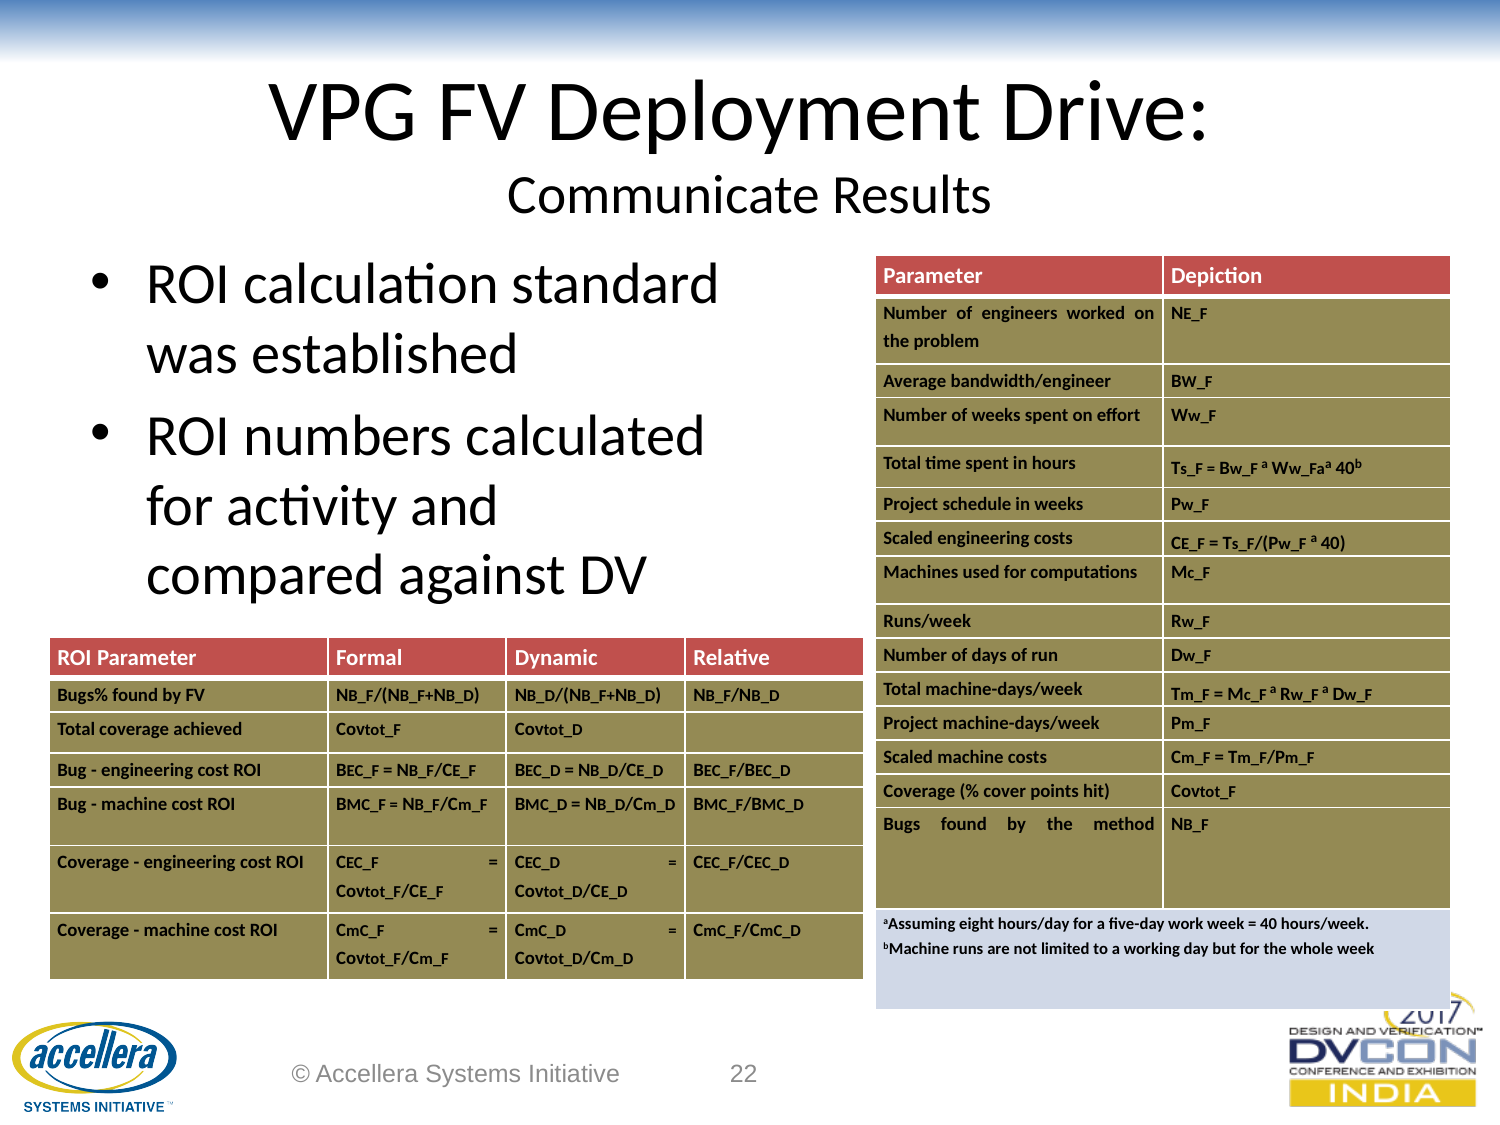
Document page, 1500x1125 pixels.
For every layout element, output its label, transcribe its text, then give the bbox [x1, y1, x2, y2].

table_cell Dw_F [1164, 639, 1450, 671]
table_cell Bugs found by the method [876, 808, 1162, 908]
table_cell Runs/week [876, 605, 1162, 637]
slide_number 22 [600, 1042, 888, 1103]
table_cell CE_F = Ts_F/(Pw_F a 40) [1164, 522, 1450, 555]
table_cell NB_F/NB_D [686, 681, 863, 711]
table_cell BW_F [1164, 365, 1450, 397]
table_cell Machines used for computations [876, 557, 1162, 603]
table_cell Scaled machine costs [876, 741, 1162, 773]
table_cell Average bandwidth/engineer [876, 365, 1162, 397]
table_cell Scaled engineering costs [876, 522, 1162, 555]
table_cell Total machine-days/week [876, 673, 1162, 705]
table_cell Coverage - machine cost ROI [50, 914, 327, 979]
table_cell Tm_F = Mc_F a Rw_F a Dw_F [1164, 673, 1450, 705]
table_cell Coverage (% cover points hit) [876, 775, 1162, 807]
title VPG FV Deployment Drive: Communicate Results [75, 45, 1425, 233]
table_cell CmC_F/CmC_D [686, 914, 863, 979]
table_header Formal [329, 638, 505, 675]
table_cell Number of engineers worked on the problem [876, 299, 1162, 363]
table_cell [686, 713, 863, 752]
table_cell Project schedule in weeks [876, 488, 1162, 520]
table_cell Covtot_F [1164, 775, 1450, 807]
table_cell Covtot_F [329, 713, 505, 752]
table_cell CmC_F = Covtot_F/Cm_F [329, 914, 505, 979]
table_cell Cm_F = Tm_F/Pm_F [1164, 741, 1450, 773]
table_cell NE_F [1164, 299, 1450, 363]
footer © Accellera Systems Initiative [275, 1042, 600, 1103]
table_cell Coverage - engineering cost ROI [50, 846, 327, 912]
table_cell Ww_F [1164, 398, 1450, 445]
table_cell CmC_D = Covtot_D/Cm_D [507, 914, 684, 979]
table_cell BMC_F = NB_F/Cm_F [329, 788, 505, 845]
table_cell BMC_F/BMC_D [686, 788, 863, 845]
table_cell Pm_F [1164, 707, 1450, 739]
table_header Dynamic [507, 638, 684, 675]
table_cell Mc_F [1164, 557, 1450, 603]
table_cell NB_F [1164, 808, 1450, 908]
table_cell Number of days of run [876, 639, 1162, 671]
table_cell CEC_F = Covtot_F/CE_F [329, 846, 505, 912]
table_cell Bugs% found by FV [50, 681, 327, 711]
table_cell Total coverage achieved [50, 713, 327, 752]
table_cell Project machine-days/week [876, 707, 1162, 739]
table_cell Total time spent in hours [876, 447, 1162, 487]
table_header Parameter [876, 256, 1162, 294]
table_cell Pw_F [1164, 488, 1450, 520]
picture [12, 1021, 177, 1112]
table_cell Bug - machine cost ROI [50, 788, 327, 845]
table_cell CEC_D = Covtot_D/CE_D [507, 846, 684, 912]
table_header Relative [686, 638, 863, 675]
table_cell Number of weeks spent on effort [876, 398, 1162, 445]
table_header Depiction [1164, 256, 1450, 294]
table_cell CEC_F/CEC_D [686, 846, 863, 912]
table_cell NB_D/(NB_F+NB_D) [507, 681, 684, 711]
table_cell Covtot_D [507, 713, 684, 752]
table_cell Ts_F = Bw_F a Ww_Faa 40b [1164, 447, 1450, 487]
table_cell aAssuming eight hours/day for a five-day work week = 40 hours/week. bMachine runs are not limited to a working day but for the whole week [876, 910, 1450, 1009]
table_cell BEC_F/BEC_D [686, 754, 863, 786]
list ROI calculation standard was established ROI numbers calculated for activity and compared against DV [75, 237, 750, 636]
picture [1279, 984, 1484, 1112]
table_cell BEC_F = NB_F/CE_F [329, 754, 505, 786]
table_cell Bug - engineering cost ROI [50, 754, 327, 786]
table_cell BEC_D = NB_D/CE_D [507, 754, 684, 786]
table_cell BMC_D = NB_D/Cm_D [507, 788, 684, 845]
table_header ROI Parameter [50, 638, 327, 675]
table_cell Rw_F [1164, 605, 1450, 637]
table_cell NB_F/(NB_F+NB_D) [329, 681, 505, 711]
